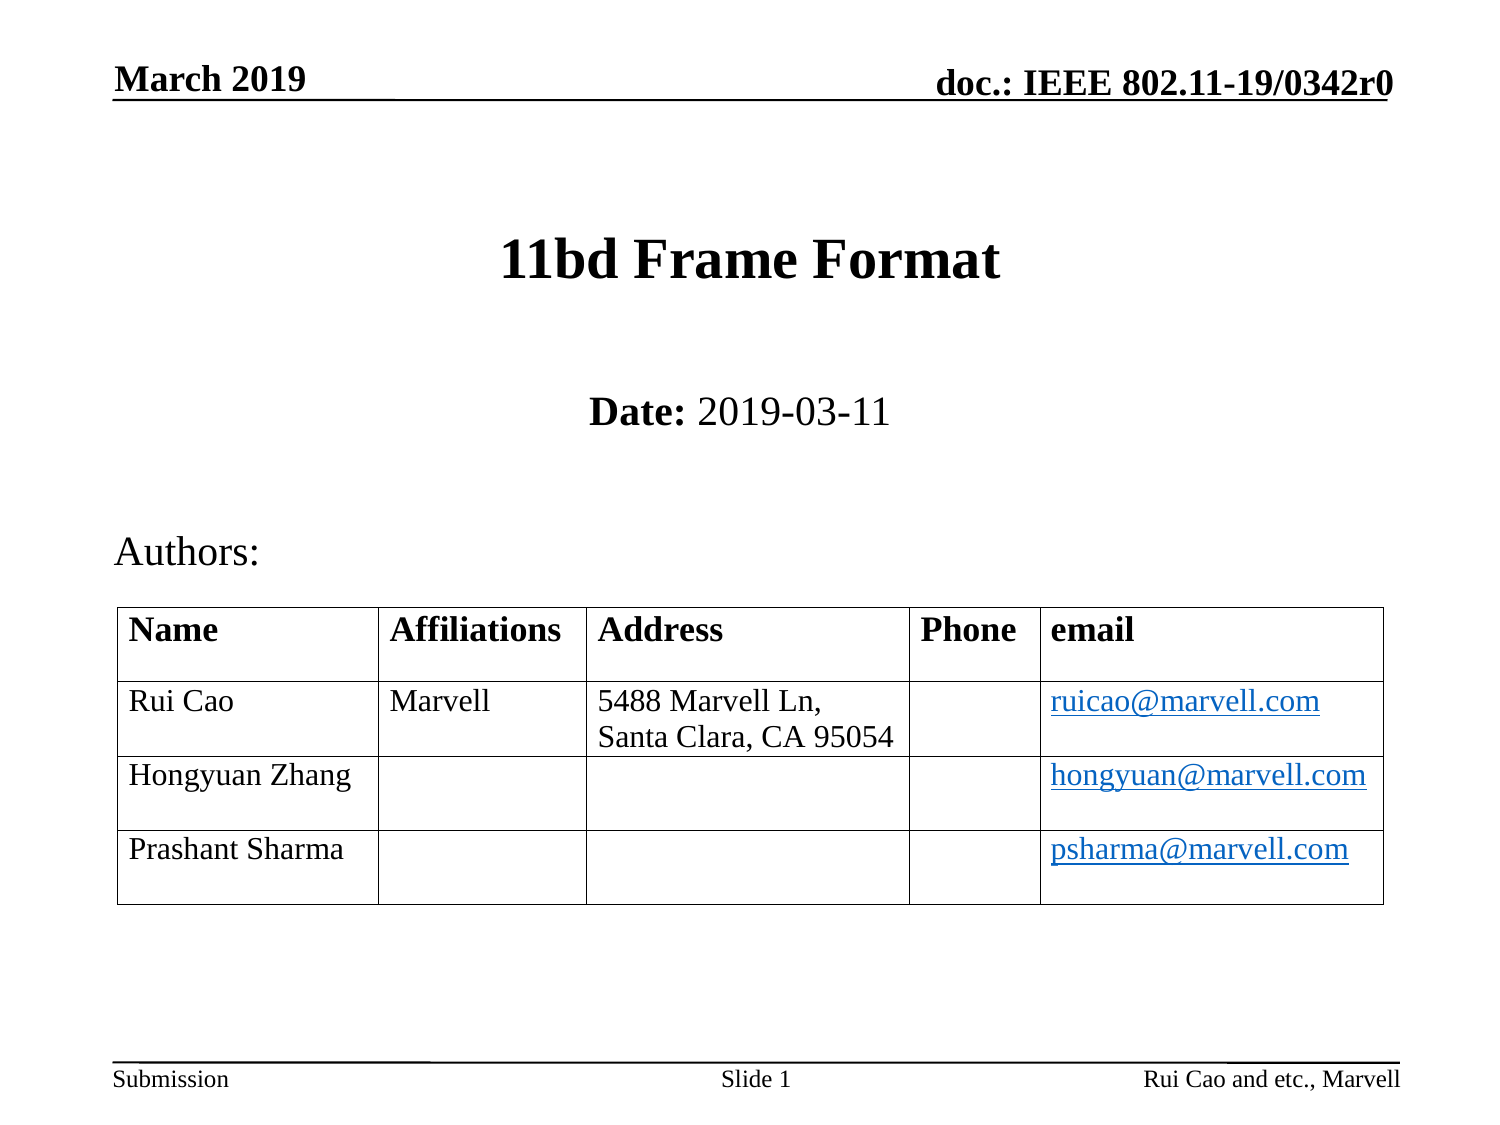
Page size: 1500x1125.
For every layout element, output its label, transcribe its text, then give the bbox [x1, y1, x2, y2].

title 11bd Frame Format [77, 137, 1423, 374]
text_box Authors: [98, 516, 337, 579]
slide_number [114, 54, 423, 100]
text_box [102, 606, 1466, 1125]
list Date: 2019-03-11 [102, 375, 1379, 442]
